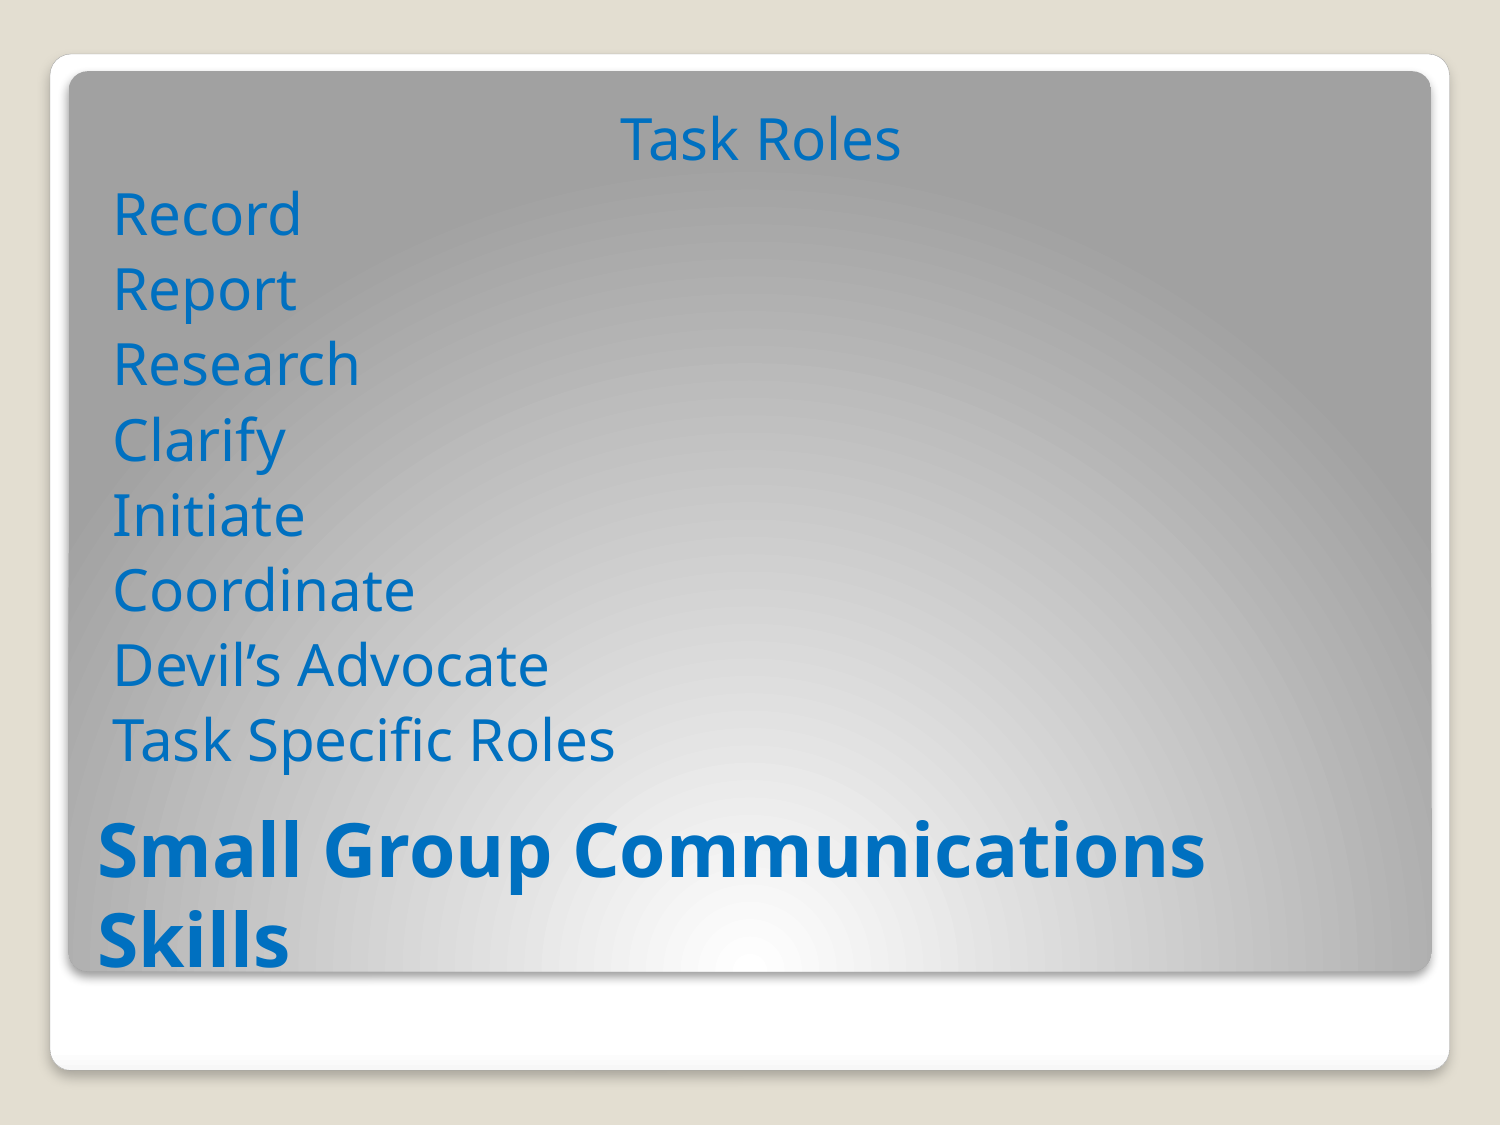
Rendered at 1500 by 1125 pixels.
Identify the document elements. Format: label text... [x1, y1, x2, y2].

list Task Roles Record Report Research Clarify Initiate Coordinate Devil’s Advocate Task Specific Roles [82, 86, 1425, 774]
title Small Group Communications Skills [82, 817, 1425, 990]
